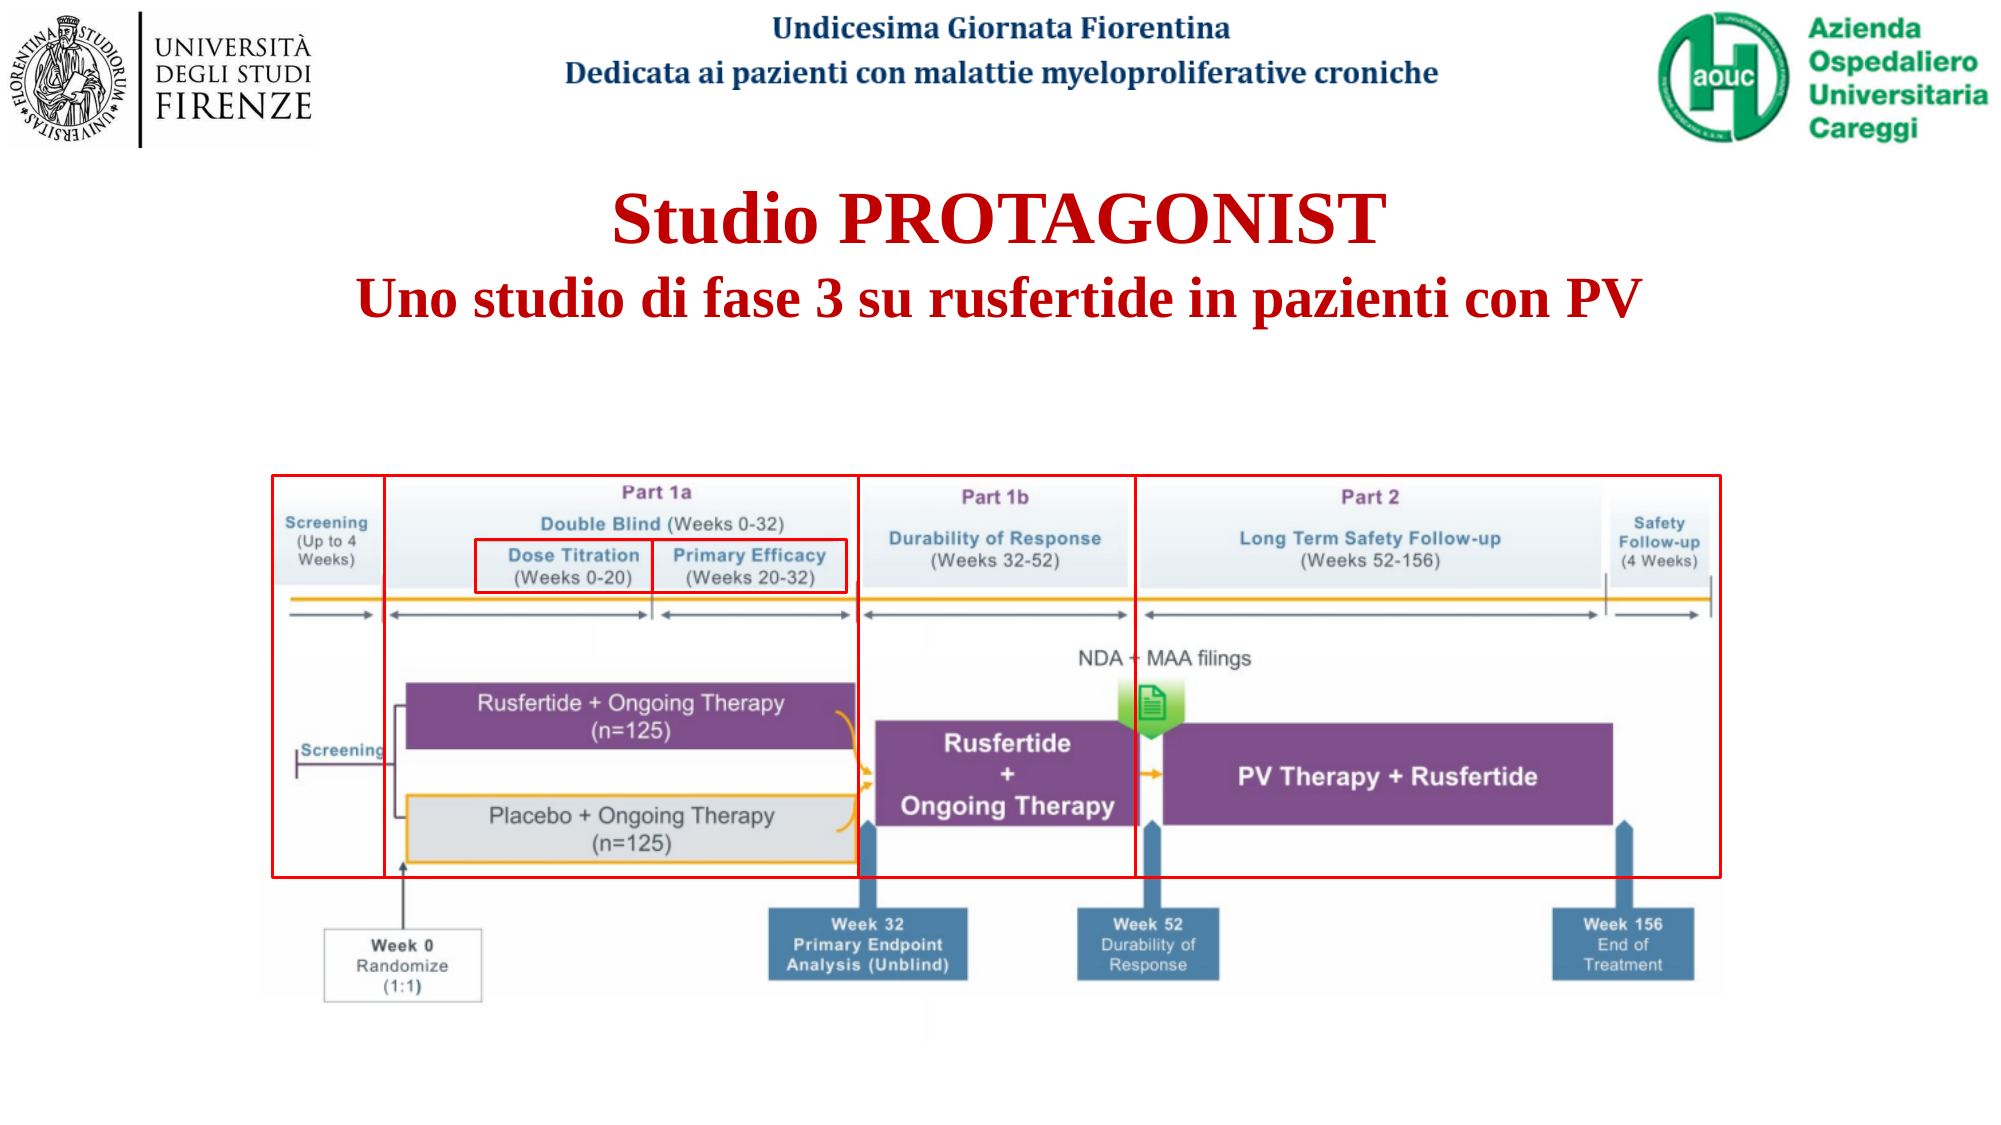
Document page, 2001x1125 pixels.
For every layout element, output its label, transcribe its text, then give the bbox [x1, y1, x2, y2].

picture [552, 0, 1448, 90]
picture [249, 468, 1751, 1044]
picture [7, 8, 316, 150]
picture [1653, 7, 1993, 150]
text_box Studio PROTAGONIST Uno studio di fase 3 su rusfertide in pazienti con PV [340, 161, 1660, 336]
